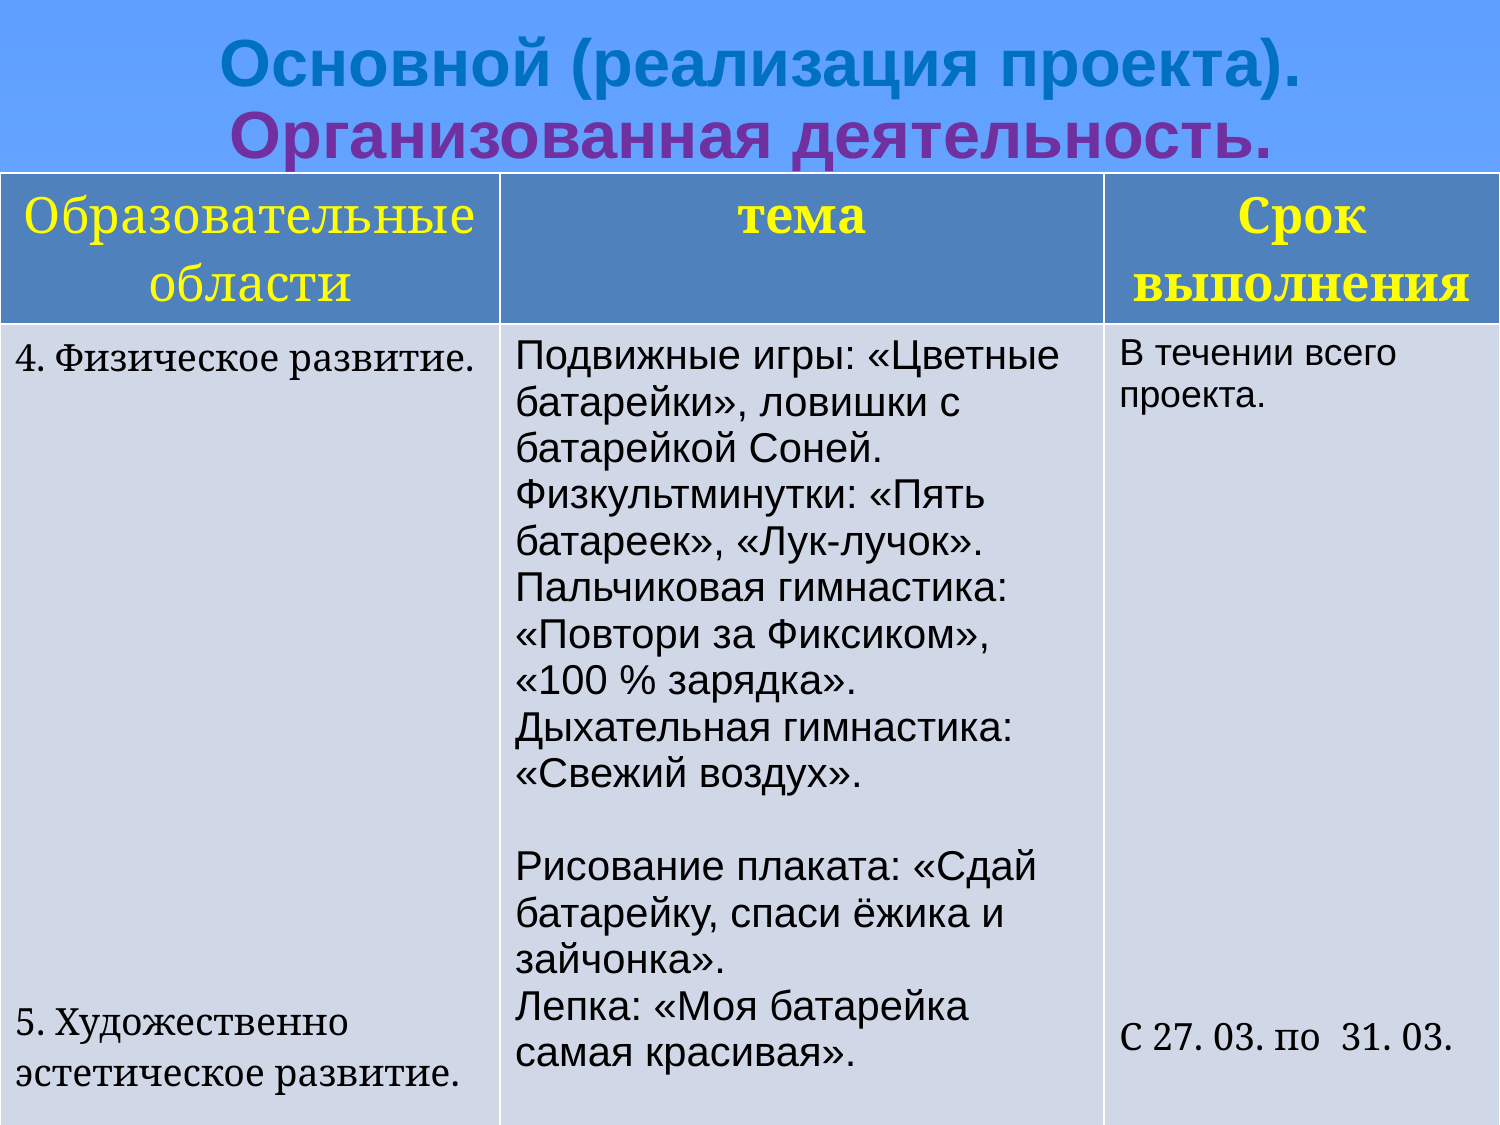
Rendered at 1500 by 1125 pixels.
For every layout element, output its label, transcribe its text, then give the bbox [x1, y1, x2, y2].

table_cell Подвижные игры: «Цветные батарейки», ловишки с батарейкой Соней. Физкультминутки: «Пять батареек», «Лук-лучок». Пальчиковая гимнастика: «Повтори за Фиксиком», «100 % зарядка». Дыхательная гимнастика: «Свежий воздух». Рисование плаката: «Сдай батарейку, спаси ёжика и зайчонка». Лепка: «Моя батарейка самая красивая». [501, 325, 1103, 1125]
table_header Образовательные области [1, 174, 499, 323]
title Основной (реализация проекта). Организованная деятельность. [76, 19, 1427, 172]
table_cell 4. Физическое развитие. 5. Художественно эстетическое развитие. [1, 325, 499, 1125]
table_header тема [501, 174, 1103, 323]
table_header Срок выполнения [1105, 174, 1499, 323]
table_cell В течении всего проекта. С 27. 03. по 31. 03. [1105, 325, 1499, 1125]
